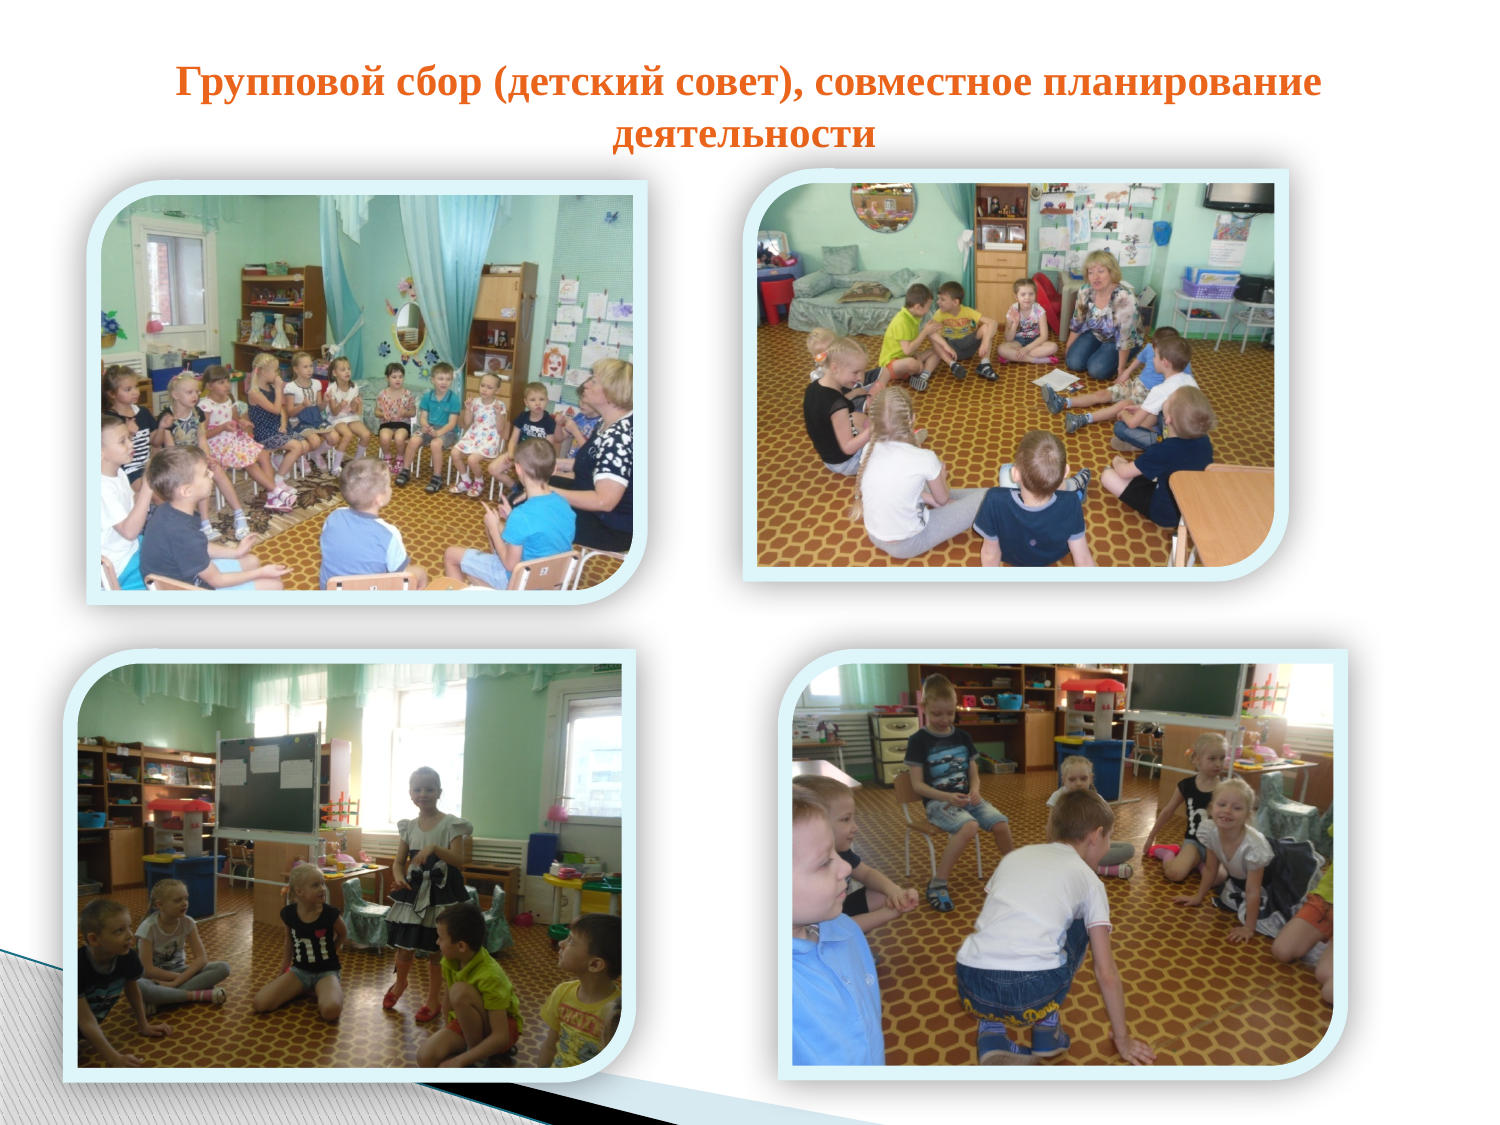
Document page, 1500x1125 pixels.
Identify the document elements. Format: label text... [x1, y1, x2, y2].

picture [70, 656, 630, 1076]
picture [749, 175, 1282, 575]
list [93, 187, 641, 598]
picture [784, 656, 1341, 1074]
title Групповой сбор (детский совет), совместное планирование деятельности [75, 45, 1425, 233]
